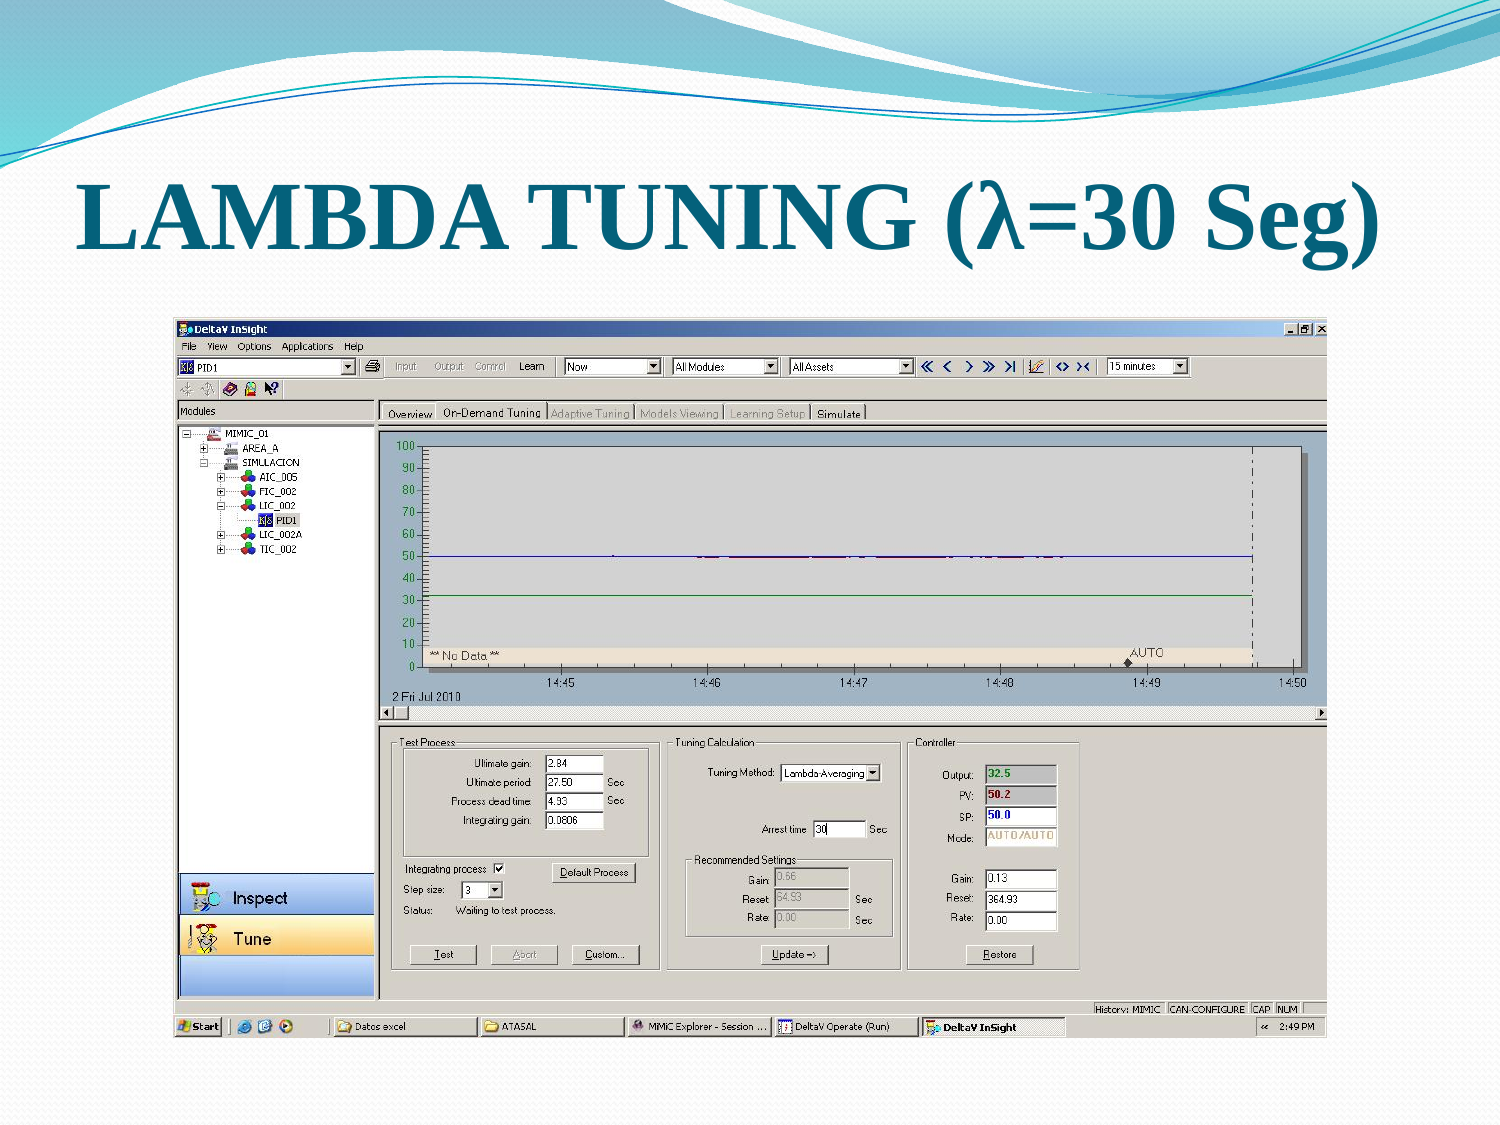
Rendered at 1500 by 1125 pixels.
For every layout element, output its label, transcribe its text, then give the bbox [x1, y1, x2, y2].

title LAMBDA TUNING (λ=30 Seg) [75, 115, 1425, 270]
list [173, 317, 1327, 1038]
